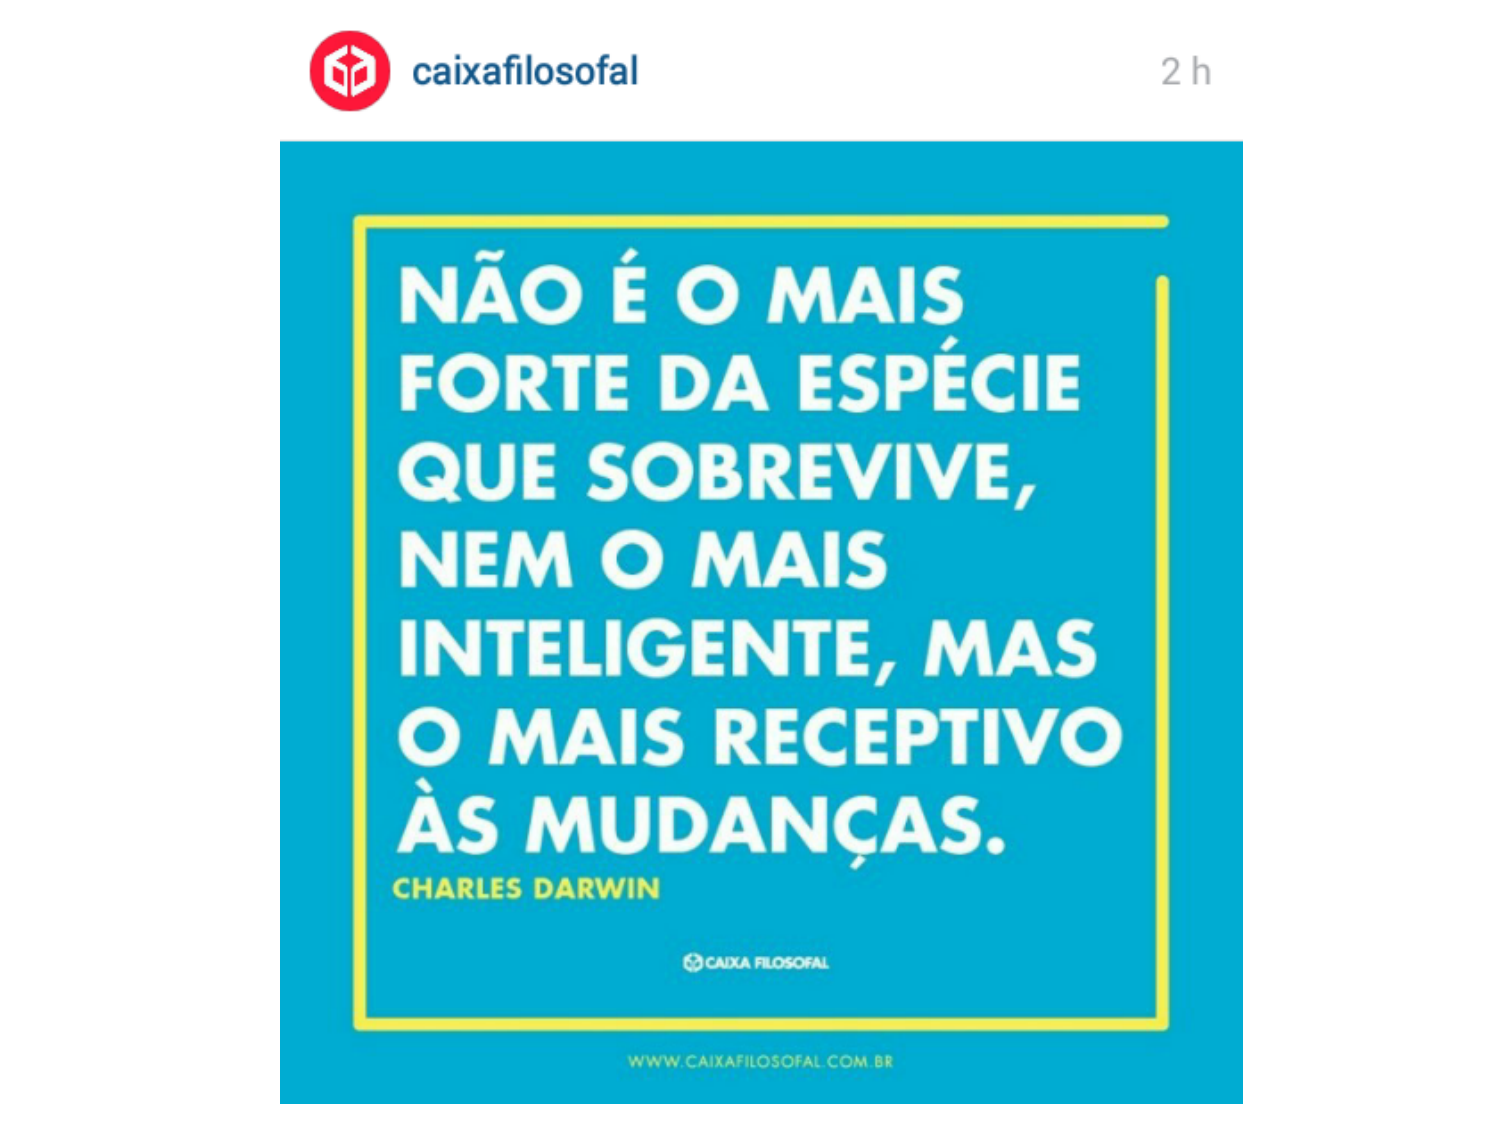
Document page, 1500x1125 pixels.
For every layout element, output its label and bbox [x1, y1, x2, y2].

picture [279, 0, 1244, 141]
picture [279, 144, 1244, 1105]
